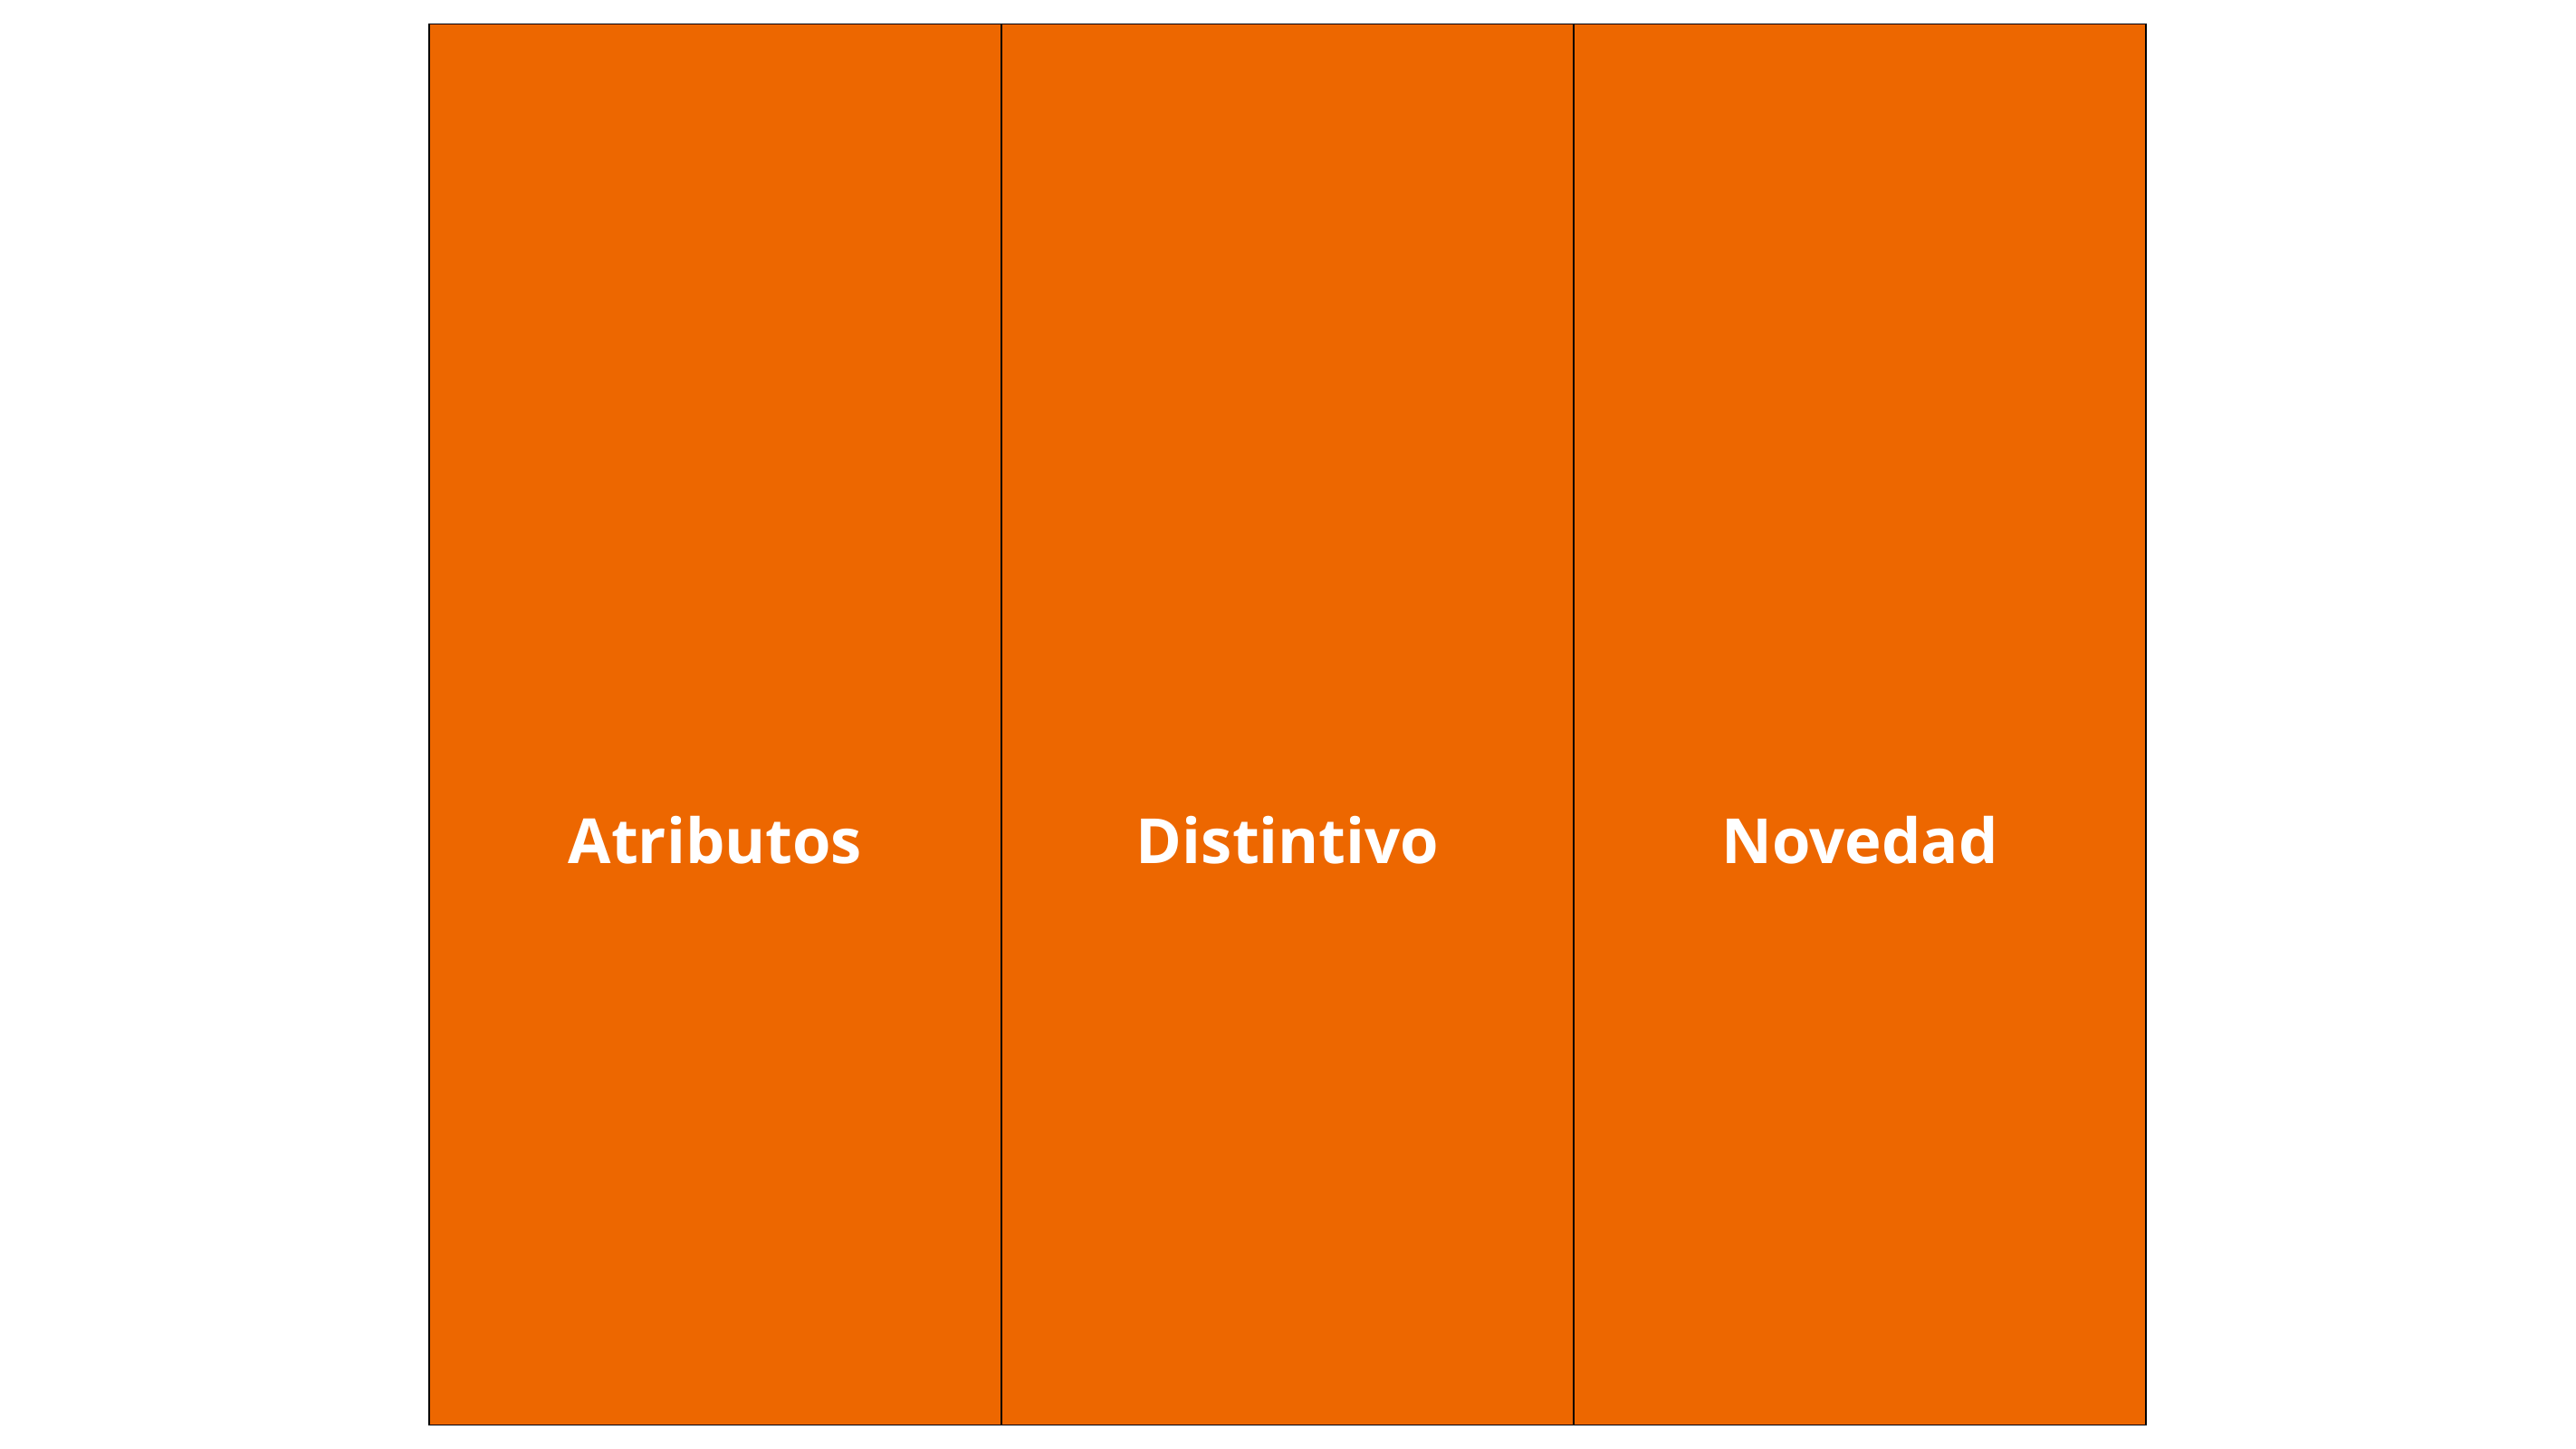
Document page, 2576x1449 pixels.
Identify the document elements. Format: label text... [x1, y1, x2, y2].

table_header Novedad [1575, 24, 2145, 1425]
table_header Atributos [430, 24, 1001, 1425]
table_header Distintivo [1002, 24, 1573, 1425]
